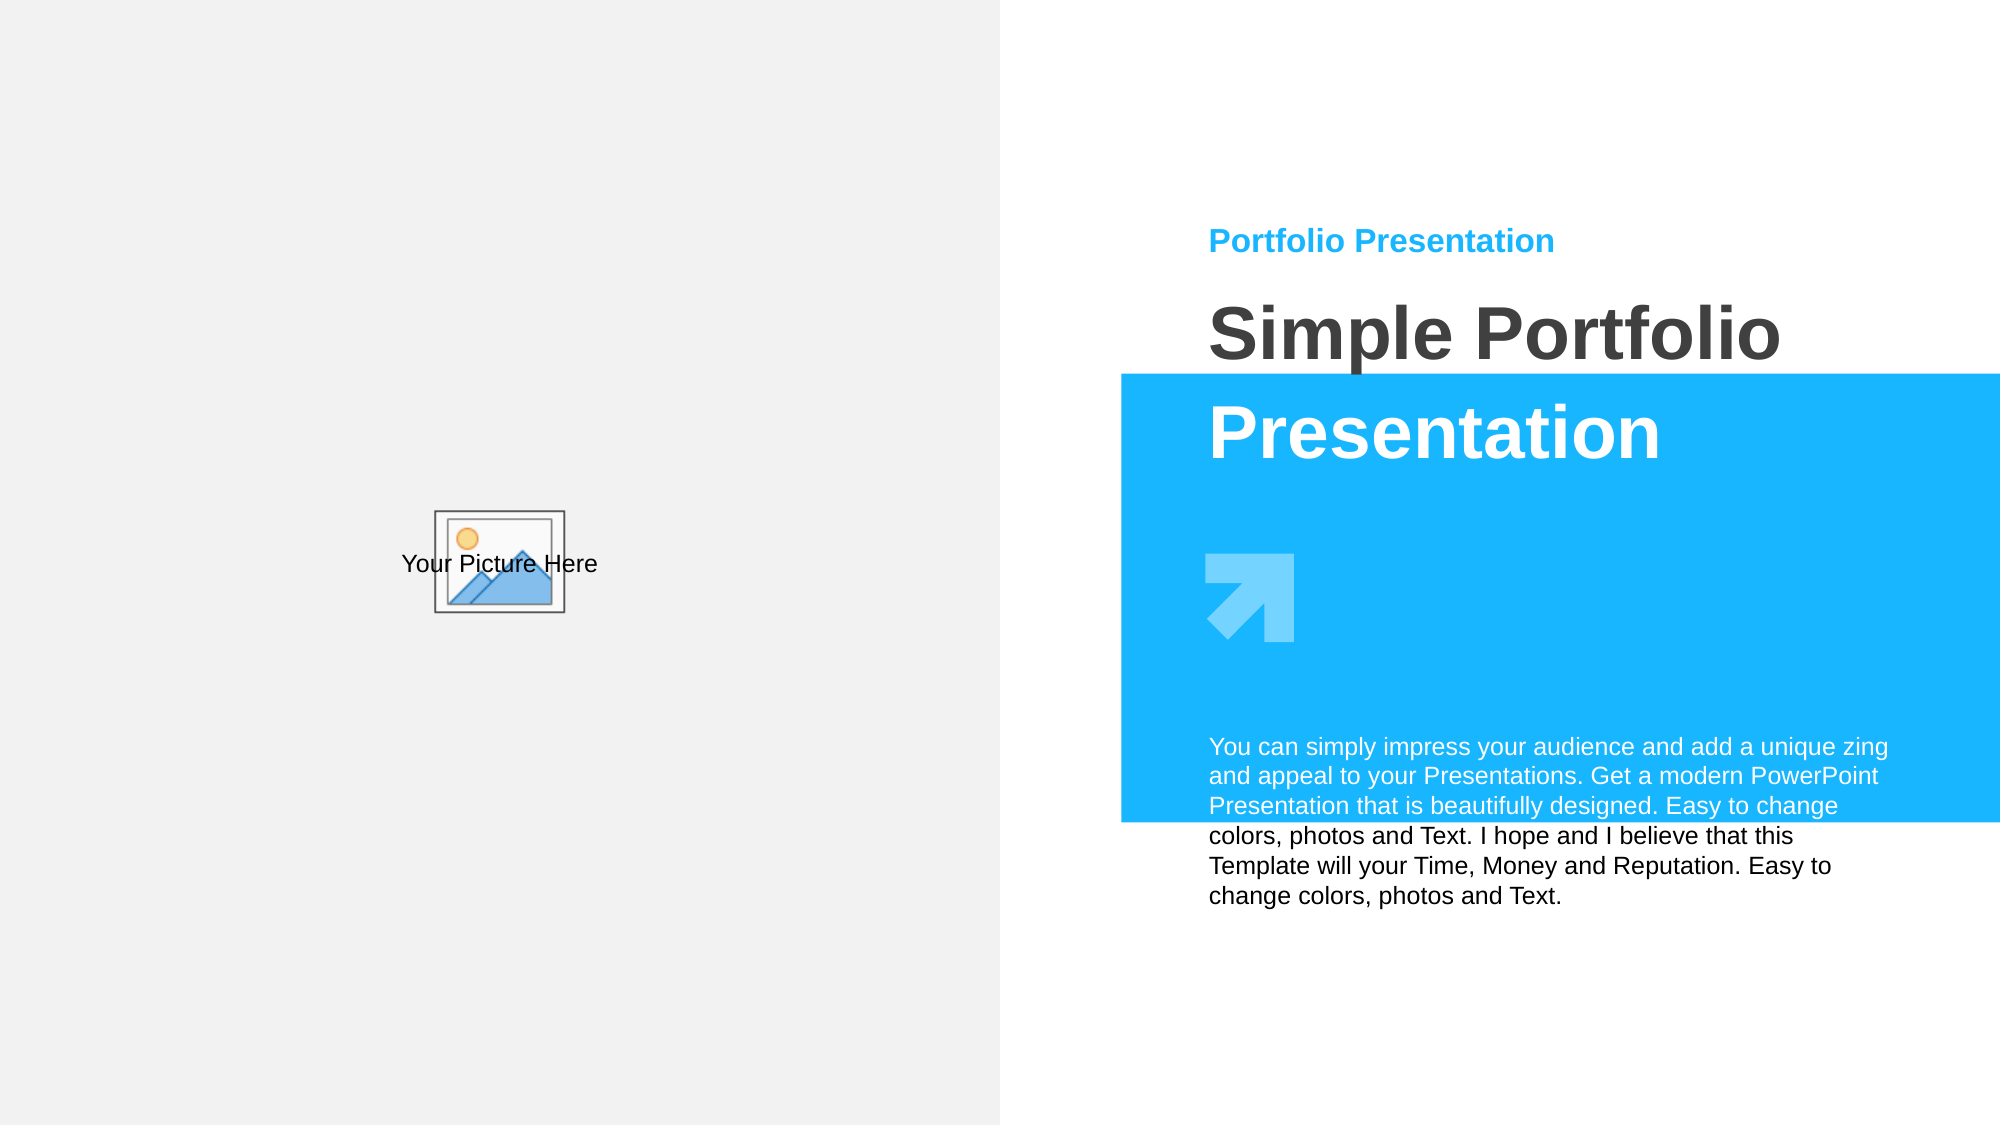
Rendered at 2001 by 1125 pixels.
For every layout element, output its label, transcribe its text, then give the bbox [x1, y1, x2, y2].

text_box [1204, 552, 1295, 644]
text_box Portfolio Presentation [1194, 207, 1702, 273]
picture [0, 0, 1000, 1125]
text_box You can simply impress your audience and add a unique zing and appeal to your Presentations. Get a modern PowerPoint Presentation that is beautifully designed. Easy to change colors, photos and Text. I hope and I believe that this Template will your Time, Money and Reputation. Easy to change colors, photos and Text. [1194, 722, 1907, 917]
text_box [1120, 372, 2000, 823]
text_box Simple Portfolio Presentation [1194, 275, 1816, 474]
